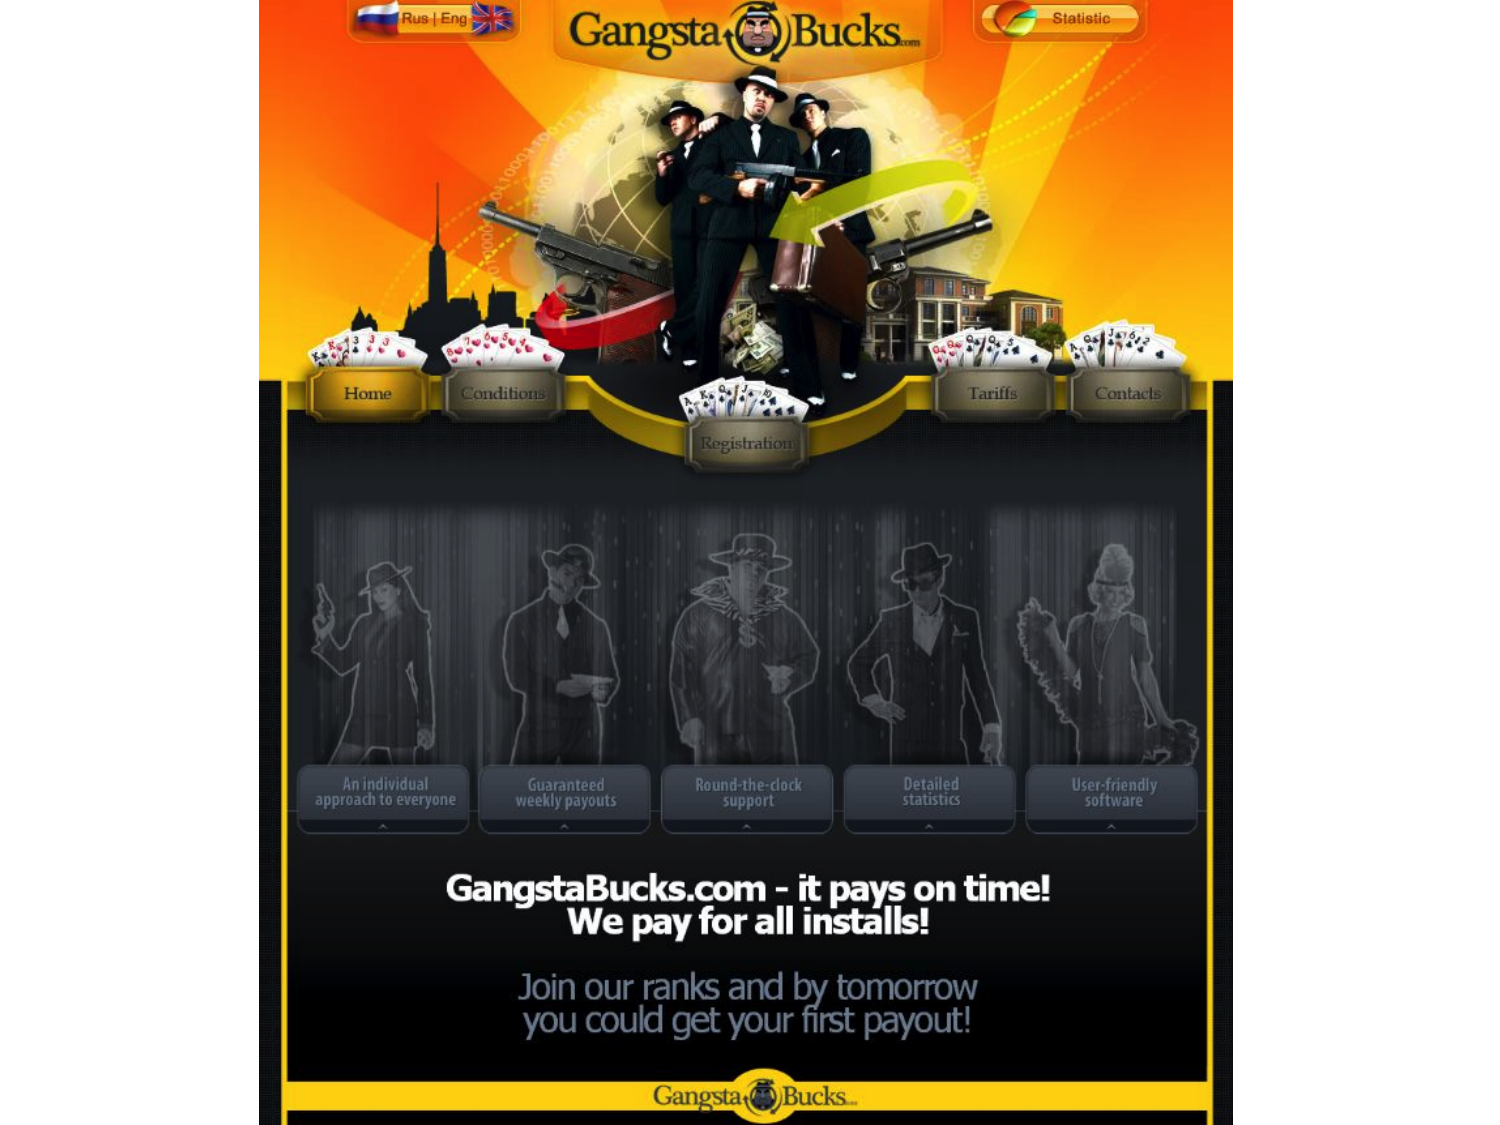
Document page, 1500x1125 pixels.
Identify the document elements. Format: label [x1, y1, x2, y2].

picture [259, 0, 1233, 1125]
